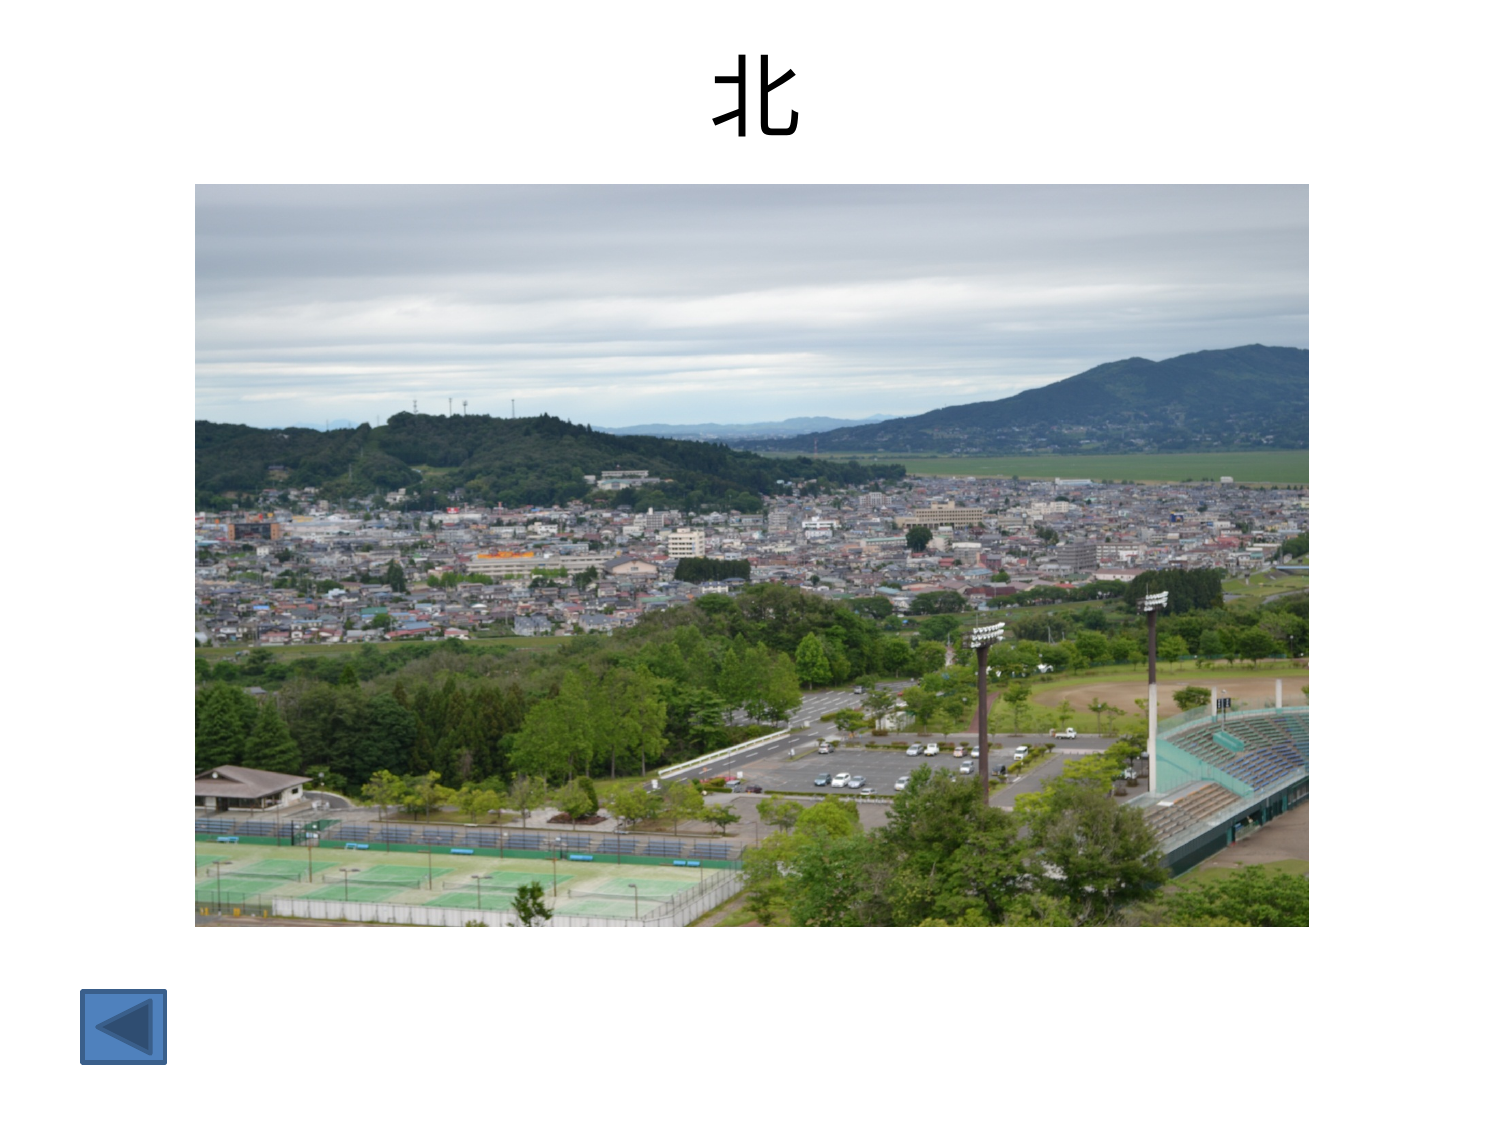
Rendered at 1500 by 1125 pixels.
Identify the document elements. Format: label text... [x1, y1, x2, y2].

title 北 [80, 0, 1431, 188]
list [194, 184, 1309, 928]
text_box [80, 989, 167, 1065]
